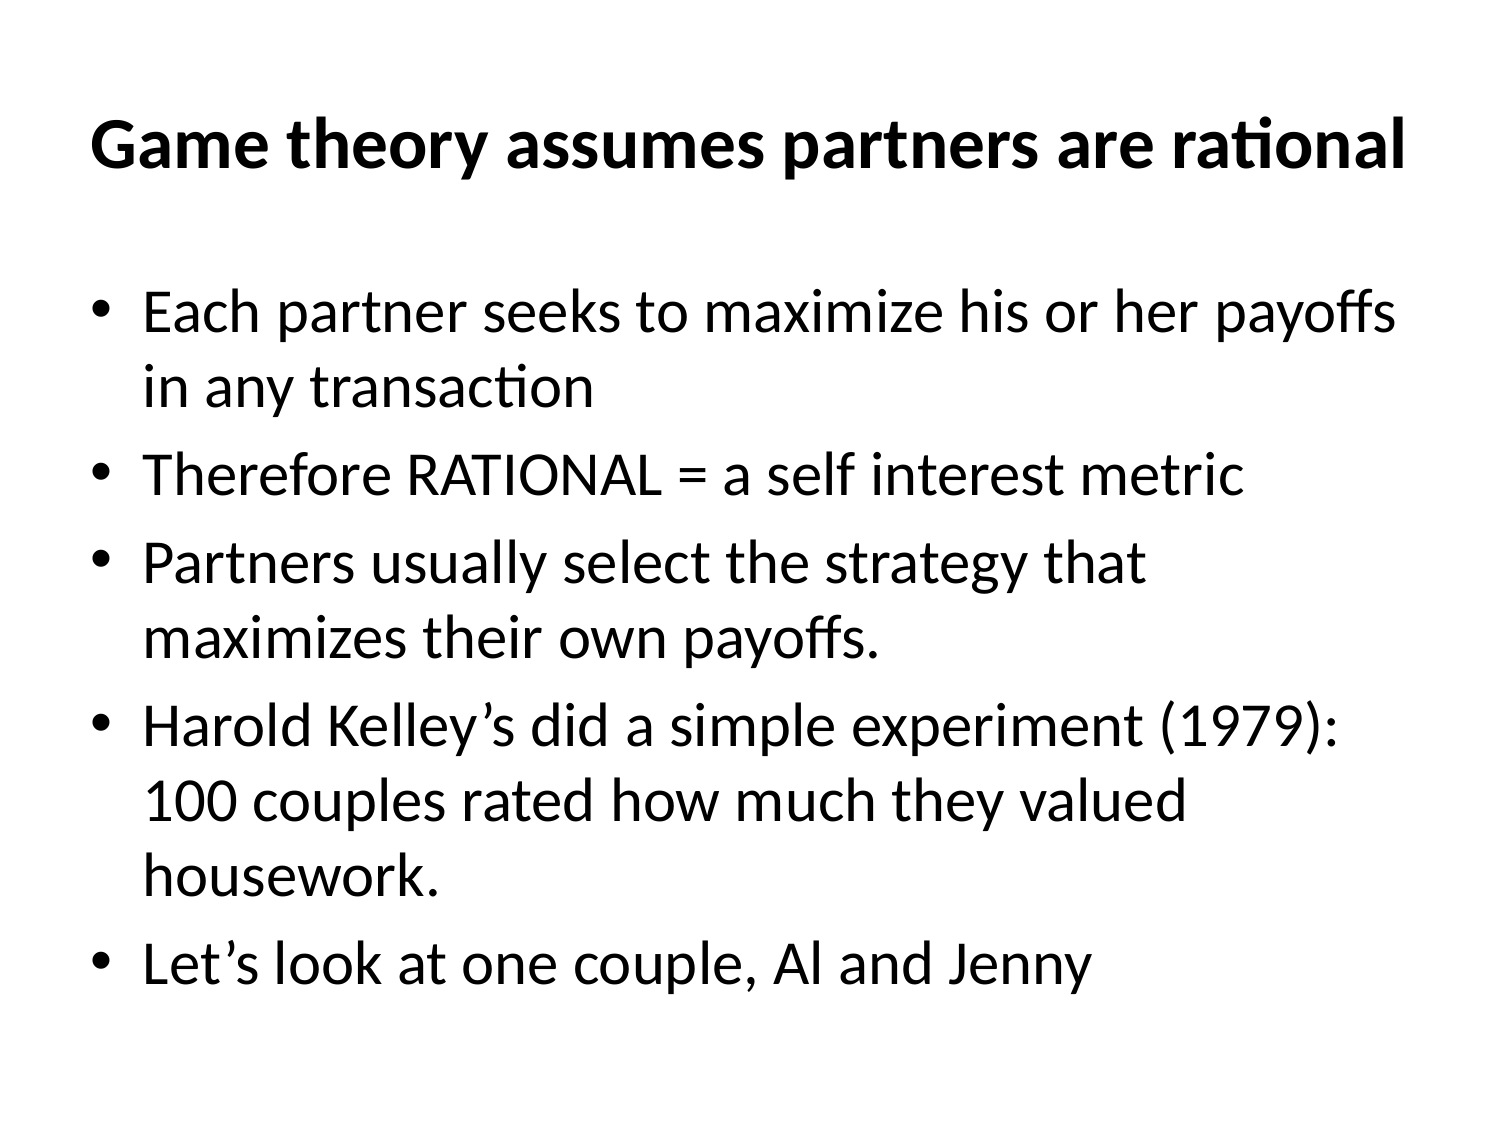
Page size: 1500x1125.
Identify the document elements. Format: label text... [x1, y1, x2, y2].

list Each partner seeks to maximize his or her payoffs in any transaction Therefore RATIONAL = a self interest metric Partners usually select the strategy that maximizes their own payoffs. Harold Kelley’s did a simple experiment (1979): 100 couples rated how much they valued housework. Let’s look at one couple, Al and Jenny [75, 262, 1425, 1005]
title Game theory assumes partners are rational [75, 45, 1425, 233]
